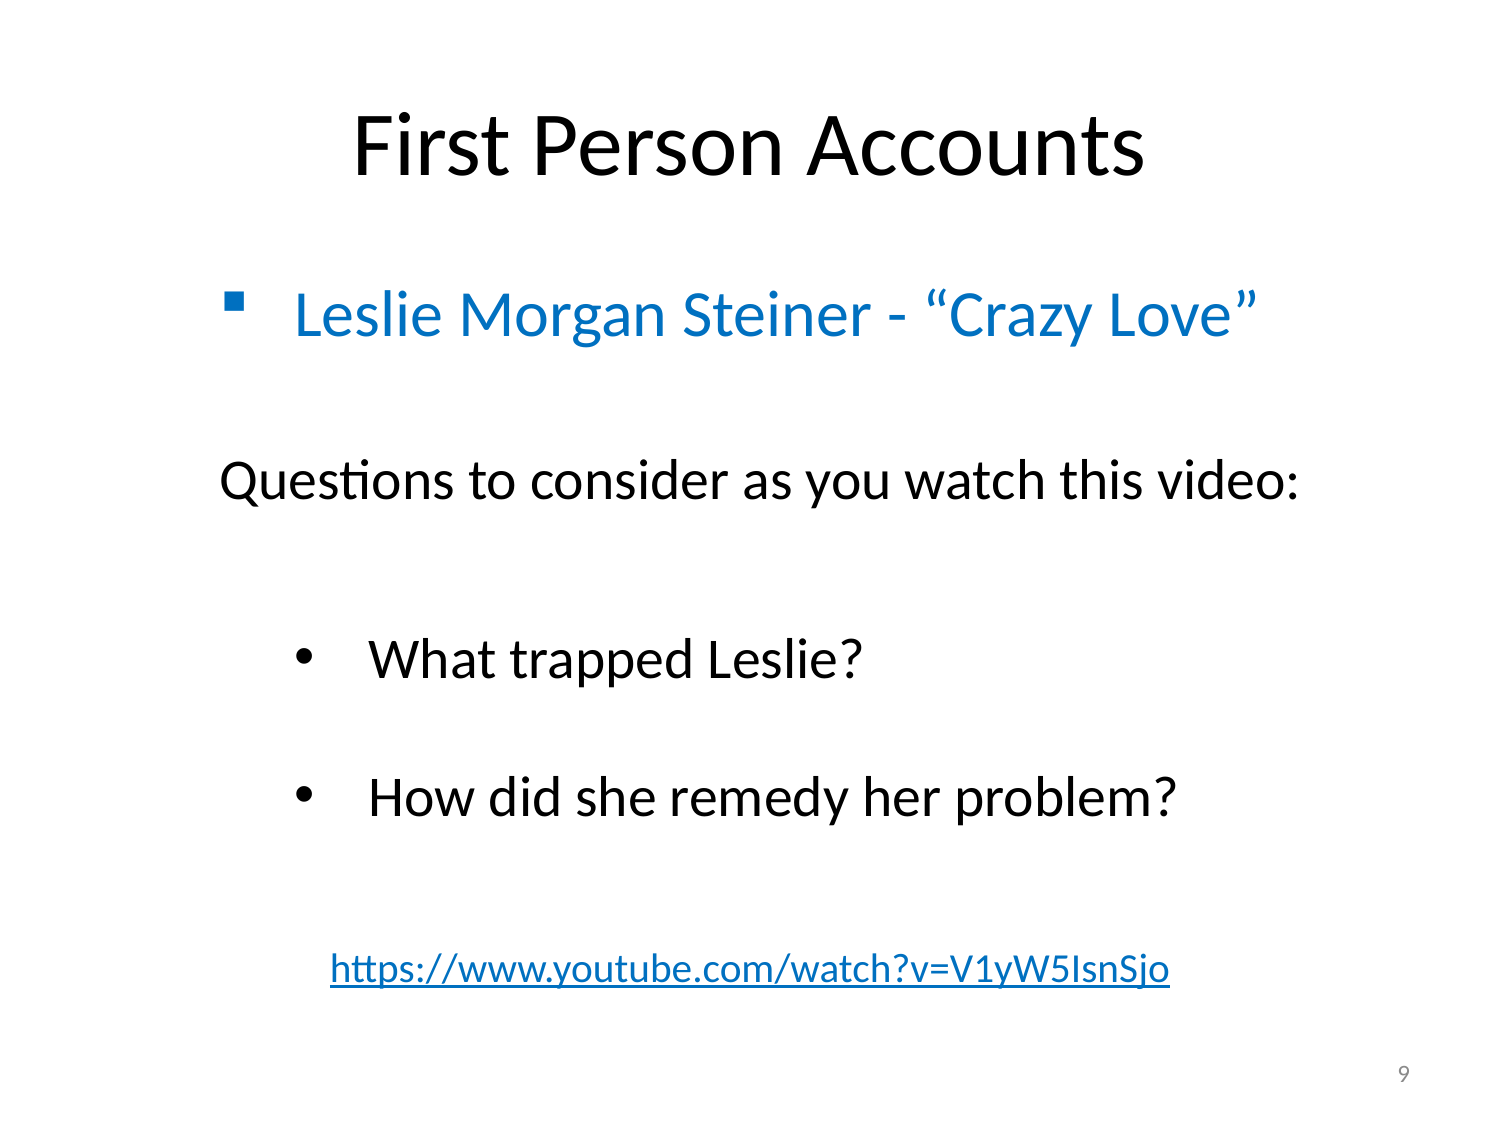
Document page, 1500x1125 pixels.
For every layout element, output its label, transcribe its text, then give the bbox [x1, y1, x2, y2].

title First Person Accounts [75, 45, 1425, 233]
slide_number 9 [1074, 1042, 1425, 1103]
list Leslie Morgan Steiner - “Crazy Love” Questions to consider as you watch this video: What trapped Leslie? How did she remedy her problem? https://www.youtube.com/watch?v=V1yW5IsnSjo [75, 262, 1425, 1005]
